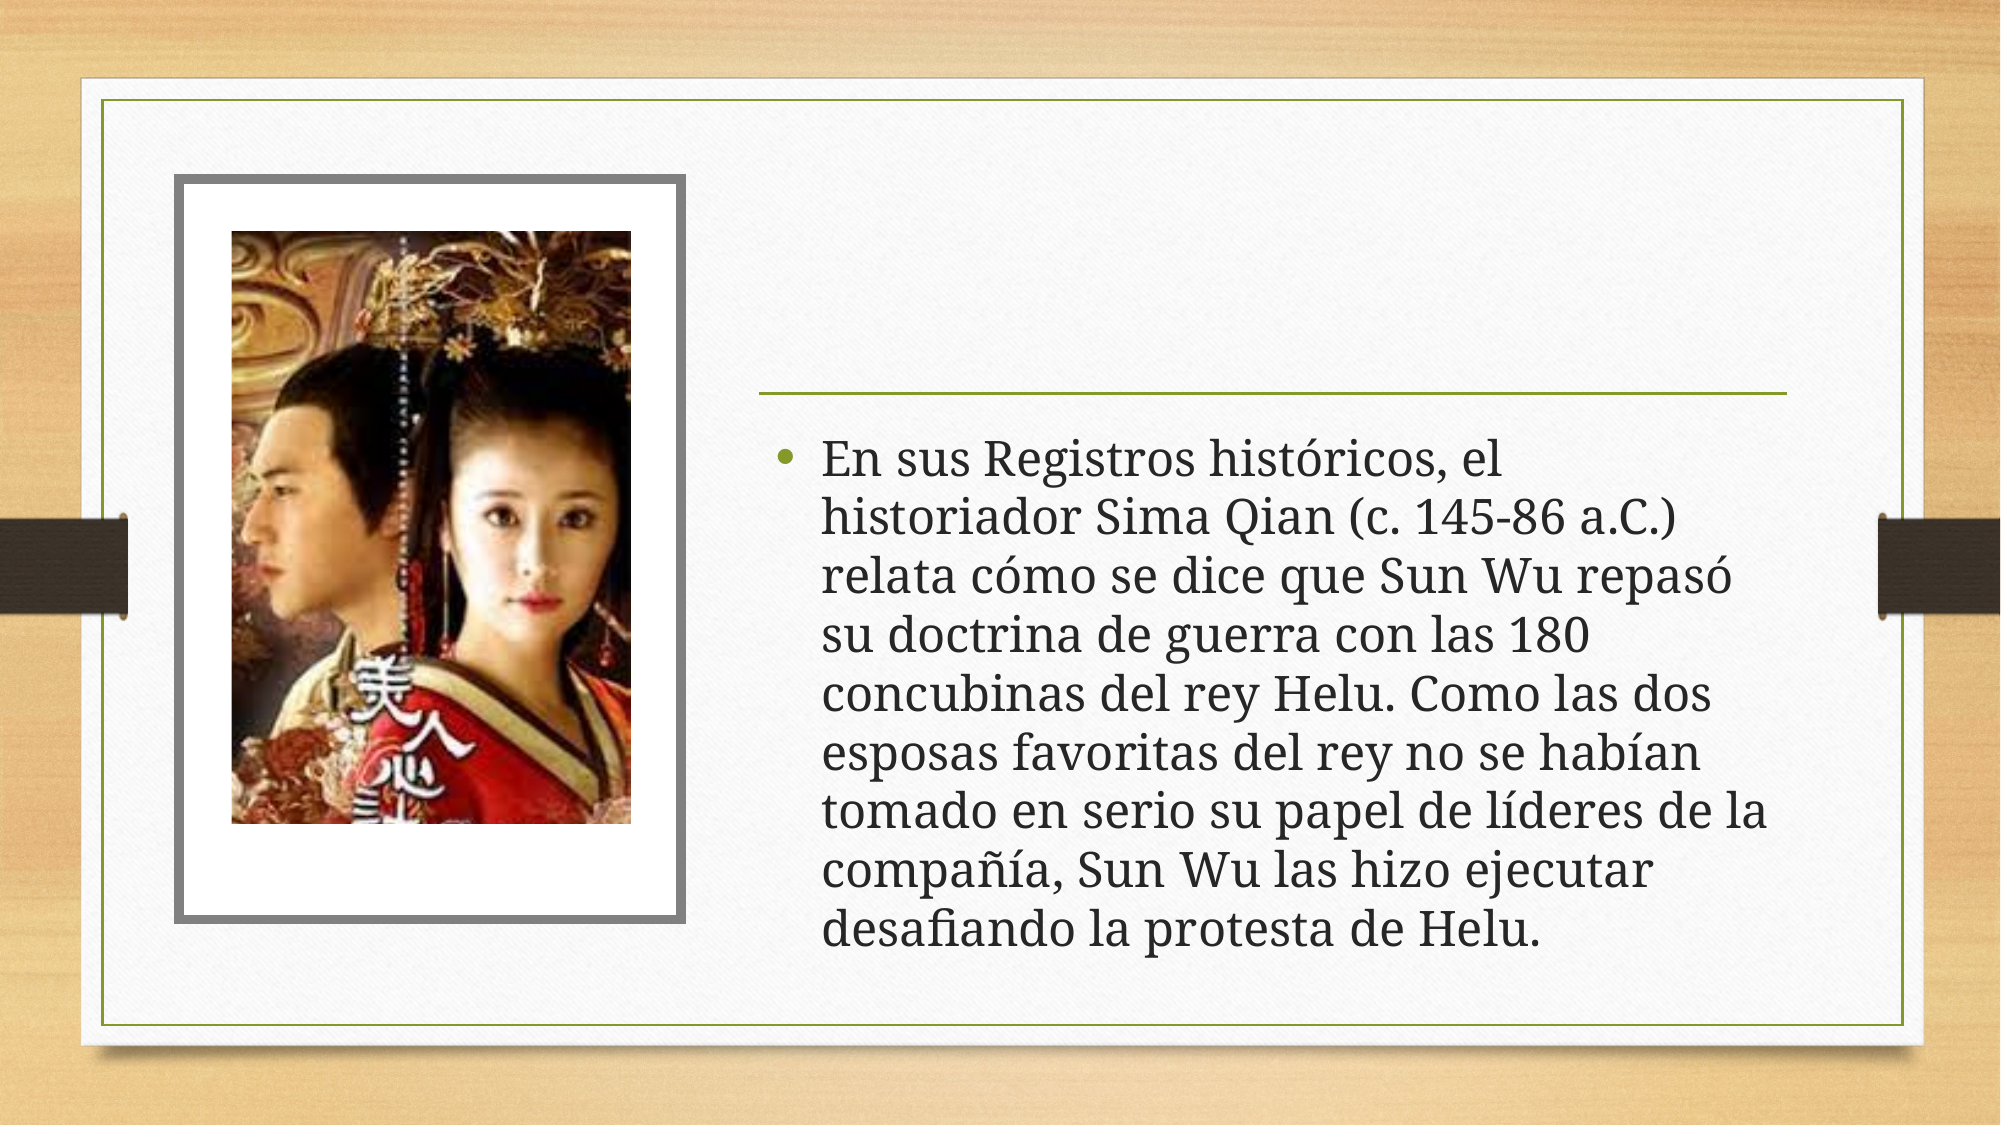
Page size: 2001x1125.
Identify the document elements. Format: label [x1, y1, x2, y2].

picture [231, 231, 632, 825]
text_box [0, 0, 2000, 1125]
